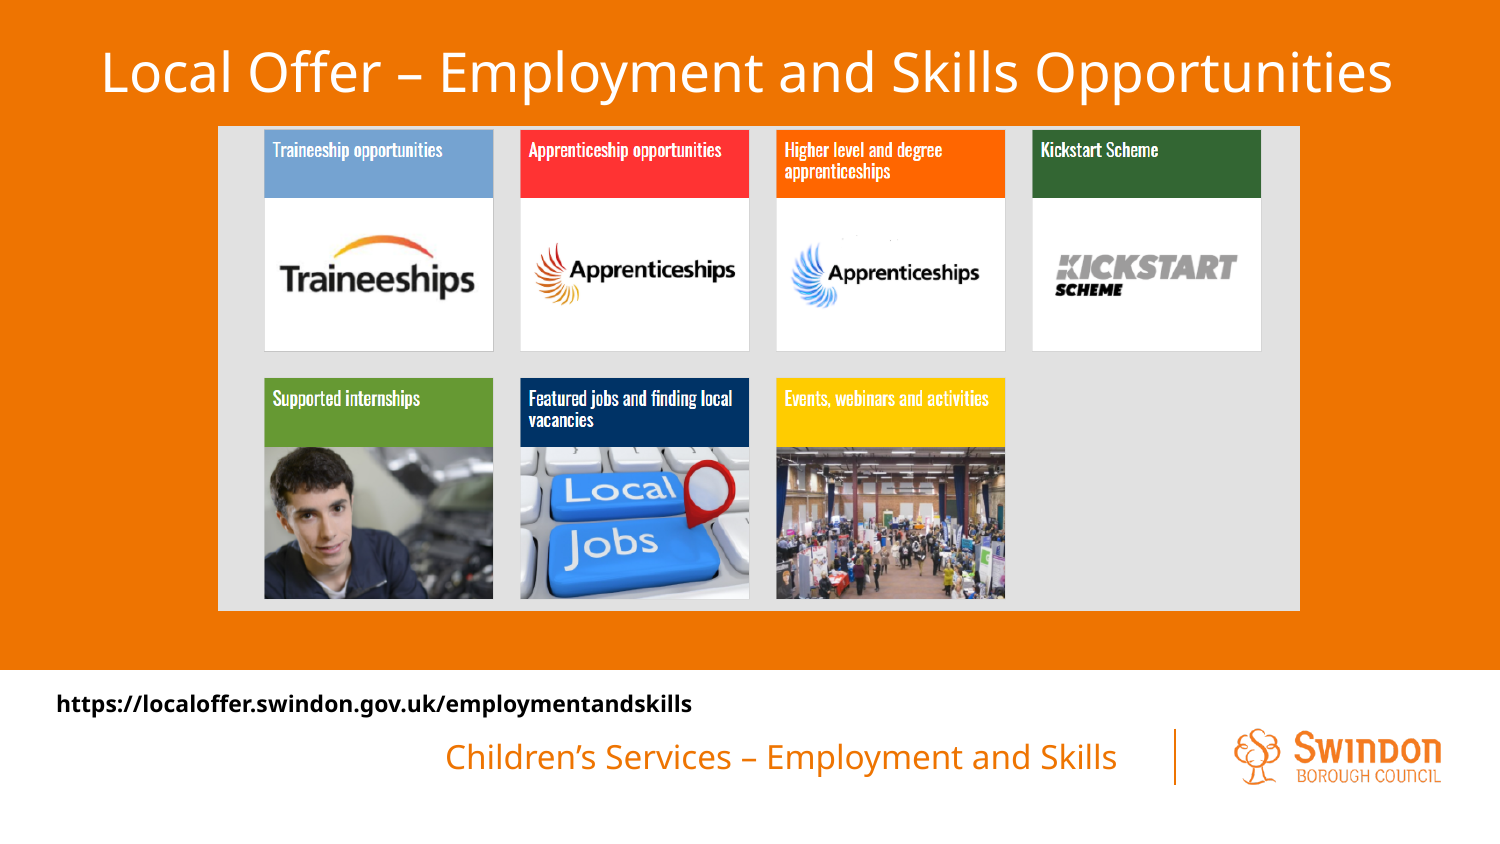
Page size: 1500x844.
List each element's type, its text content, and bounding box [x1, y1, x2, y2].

title Local Offer – Employment and Skills Opportunities [100, 0, 1400, 103]
text_box https://localoffer.swindon.gov.uk/employmentandskills [41, 681, 987, 724]
picture [218, 126, 1300, 612]
picture [1175, 670, 1500, 844]
